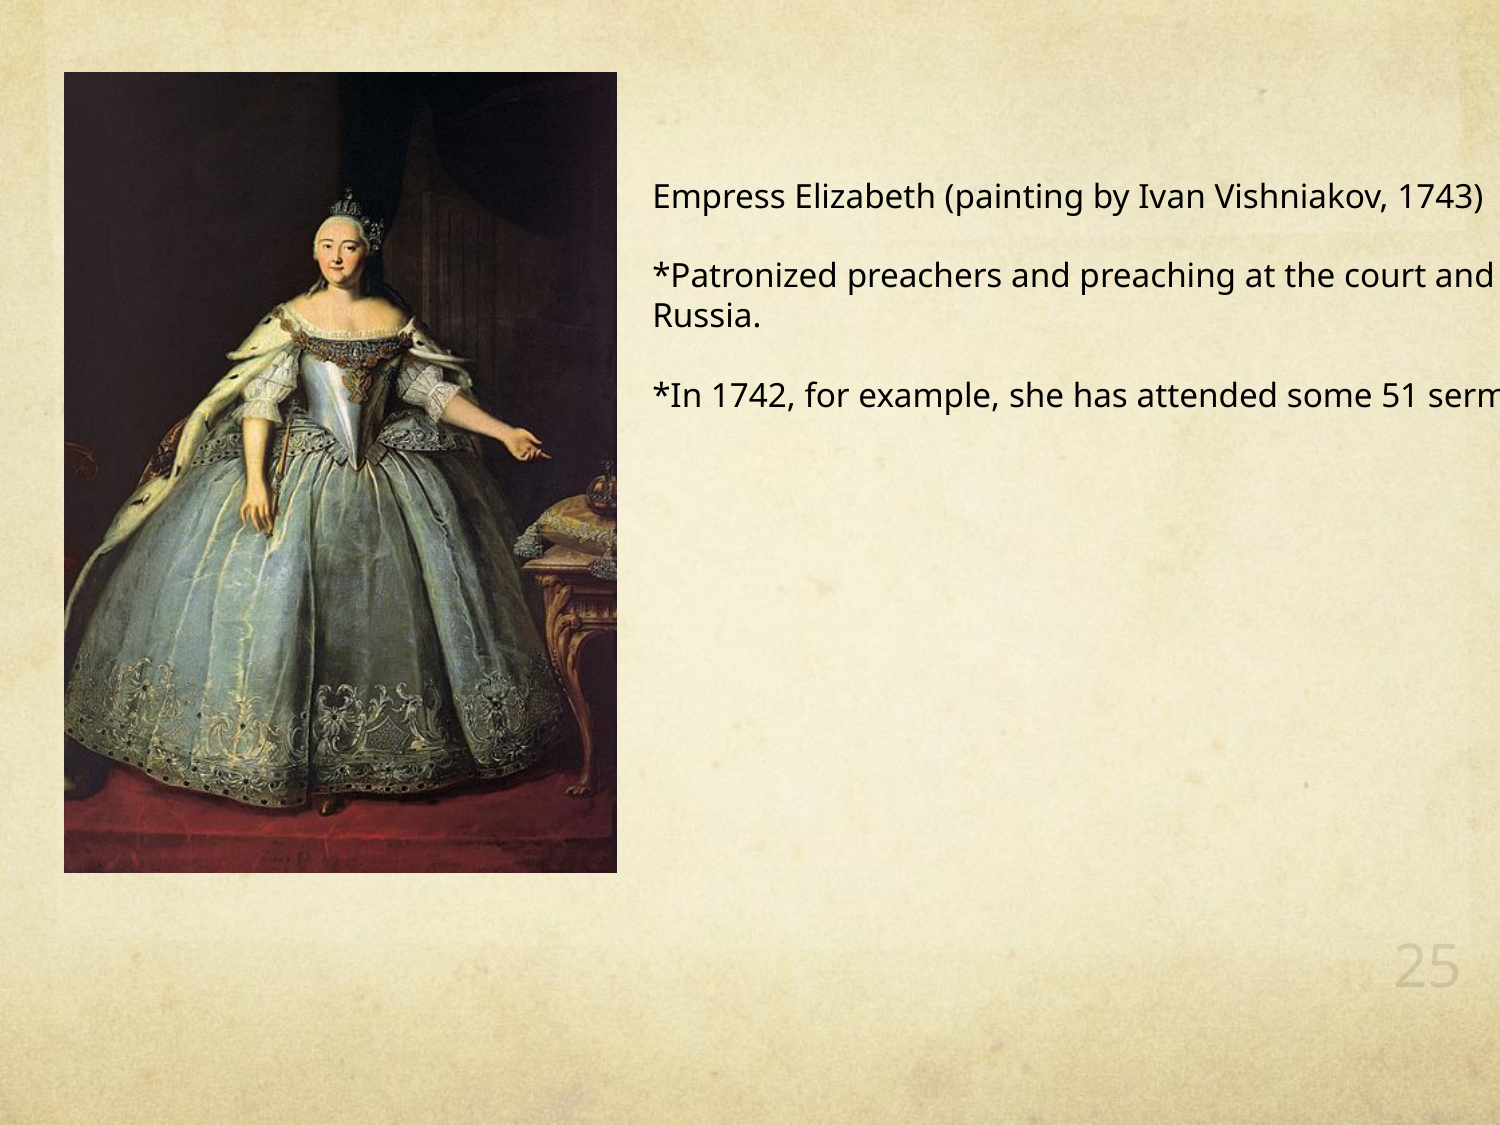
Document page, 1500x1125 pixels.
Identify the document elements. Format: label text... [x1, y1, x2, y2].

slide_number 25 [1233, 898, 1478, 1038]
picture [0, 0, 1500, 1125]
text_box Empress Elizabeth (painting by Ivan Vishniakov, 1743) *Patronized preachers and preaching at the court and in Russia. *In 1742, for example, she has attended some 51 sermons. [637, 127, 1500, 622]
